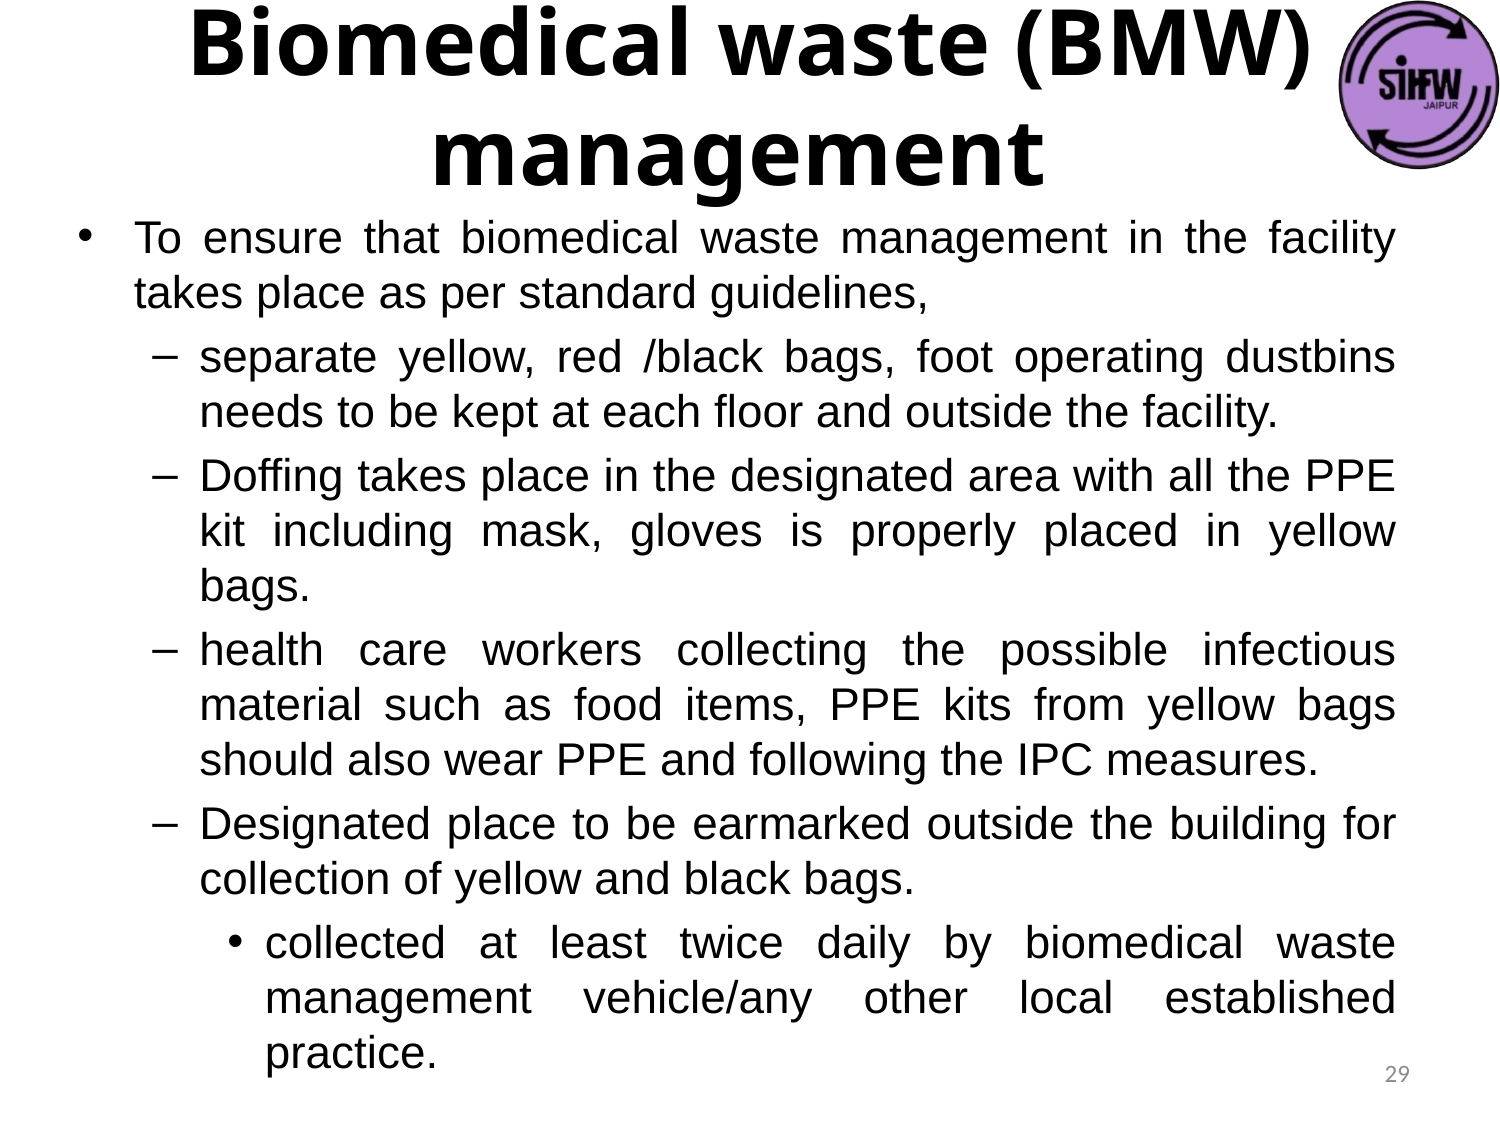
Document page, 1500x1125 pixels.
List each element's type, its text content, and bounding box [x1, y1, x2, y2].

list To ensure that biomedical waste management in the facility takes place as per standard guidelines, separate yellow, red /black bags, foot operating dustbins needs to be kept at each floor and outside the facility. Doffing takes place in the designated area with all the PPE kit including mask, gloves is properly placed in yellow bags. health care workers collecting the possible infectious material such as food items, PPE kits from yellow bags should also wear PPE and following the IPC measures. Designated place to be earmarked outside the building for collection of yellow and black bags. collected at least twice daily by biomedical waste management vehicle/any other local established practice. [62, 200, 1413, 943]
title Biomedical waste (BMW) management [75, 0, 1425, 188]
picture [1337, 0, 1500, 170]
slide_number 29 [1074, 1042, 1425, 1103]
